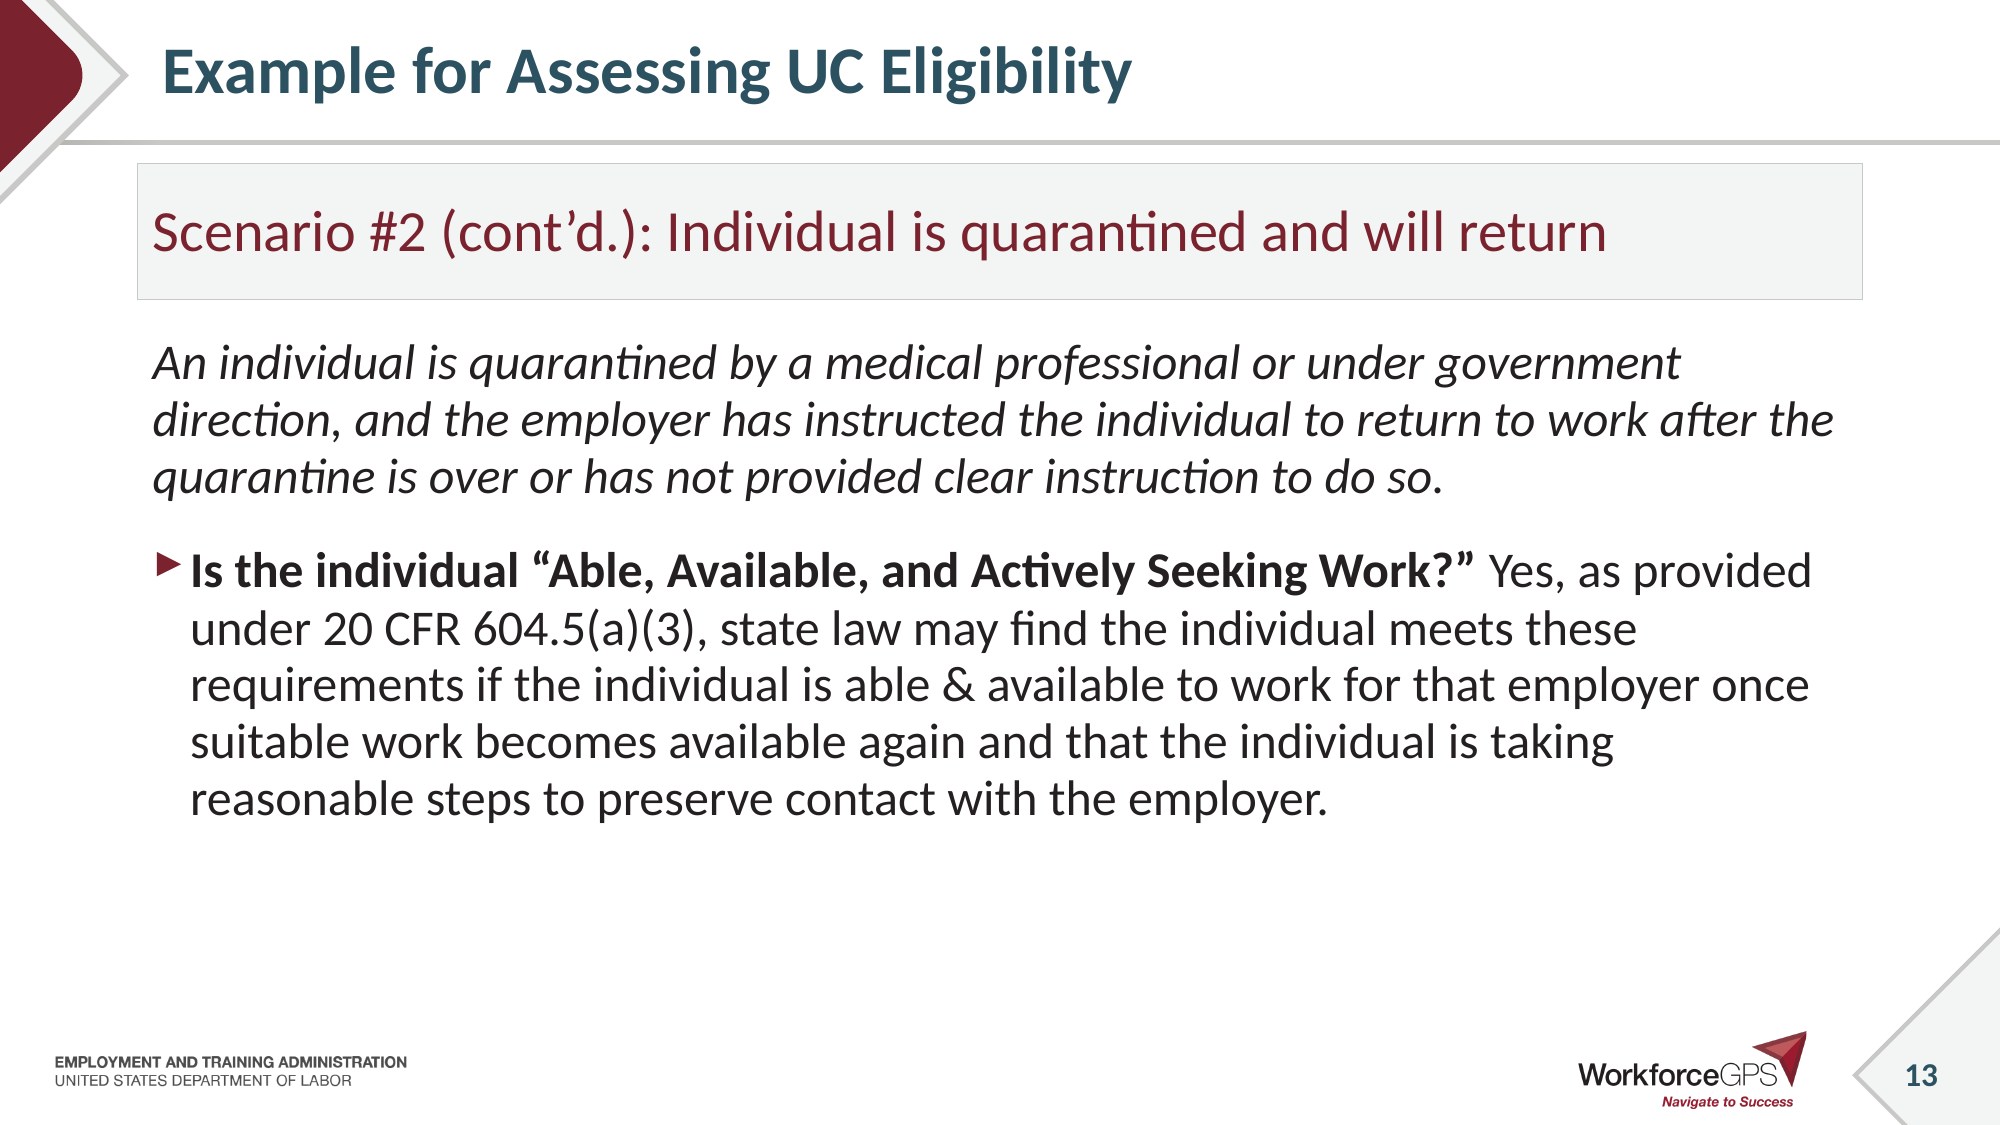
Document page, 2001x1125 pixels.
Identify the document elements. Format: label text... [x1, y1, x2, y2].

slide_number 13 [1867, 1042, 1975, 1103]
list An individual is quarantined by a medical professional or under government direction, and the employer has instructed the individual to return to work after the quarantine is over or has not provided clear instruction to do so. Is the individual “Able, Available, and Actively Seeking Work?” Yes, as provided under 20 CFR 604.5(a)(3), state law may find the individual meets these requirements if the individual is able & available to work for that employer once suitable work becomes available again and that the individual is taking reasonable steps to preserve contact with the employer. [137, 326, 1863, 1016]
title Example for Assessing UC Eligibility [132, 7, 1950, 137]
list Scenario #2 (cont’d.): Individual is quarantined and will return [137, 163, 1863, 300]
